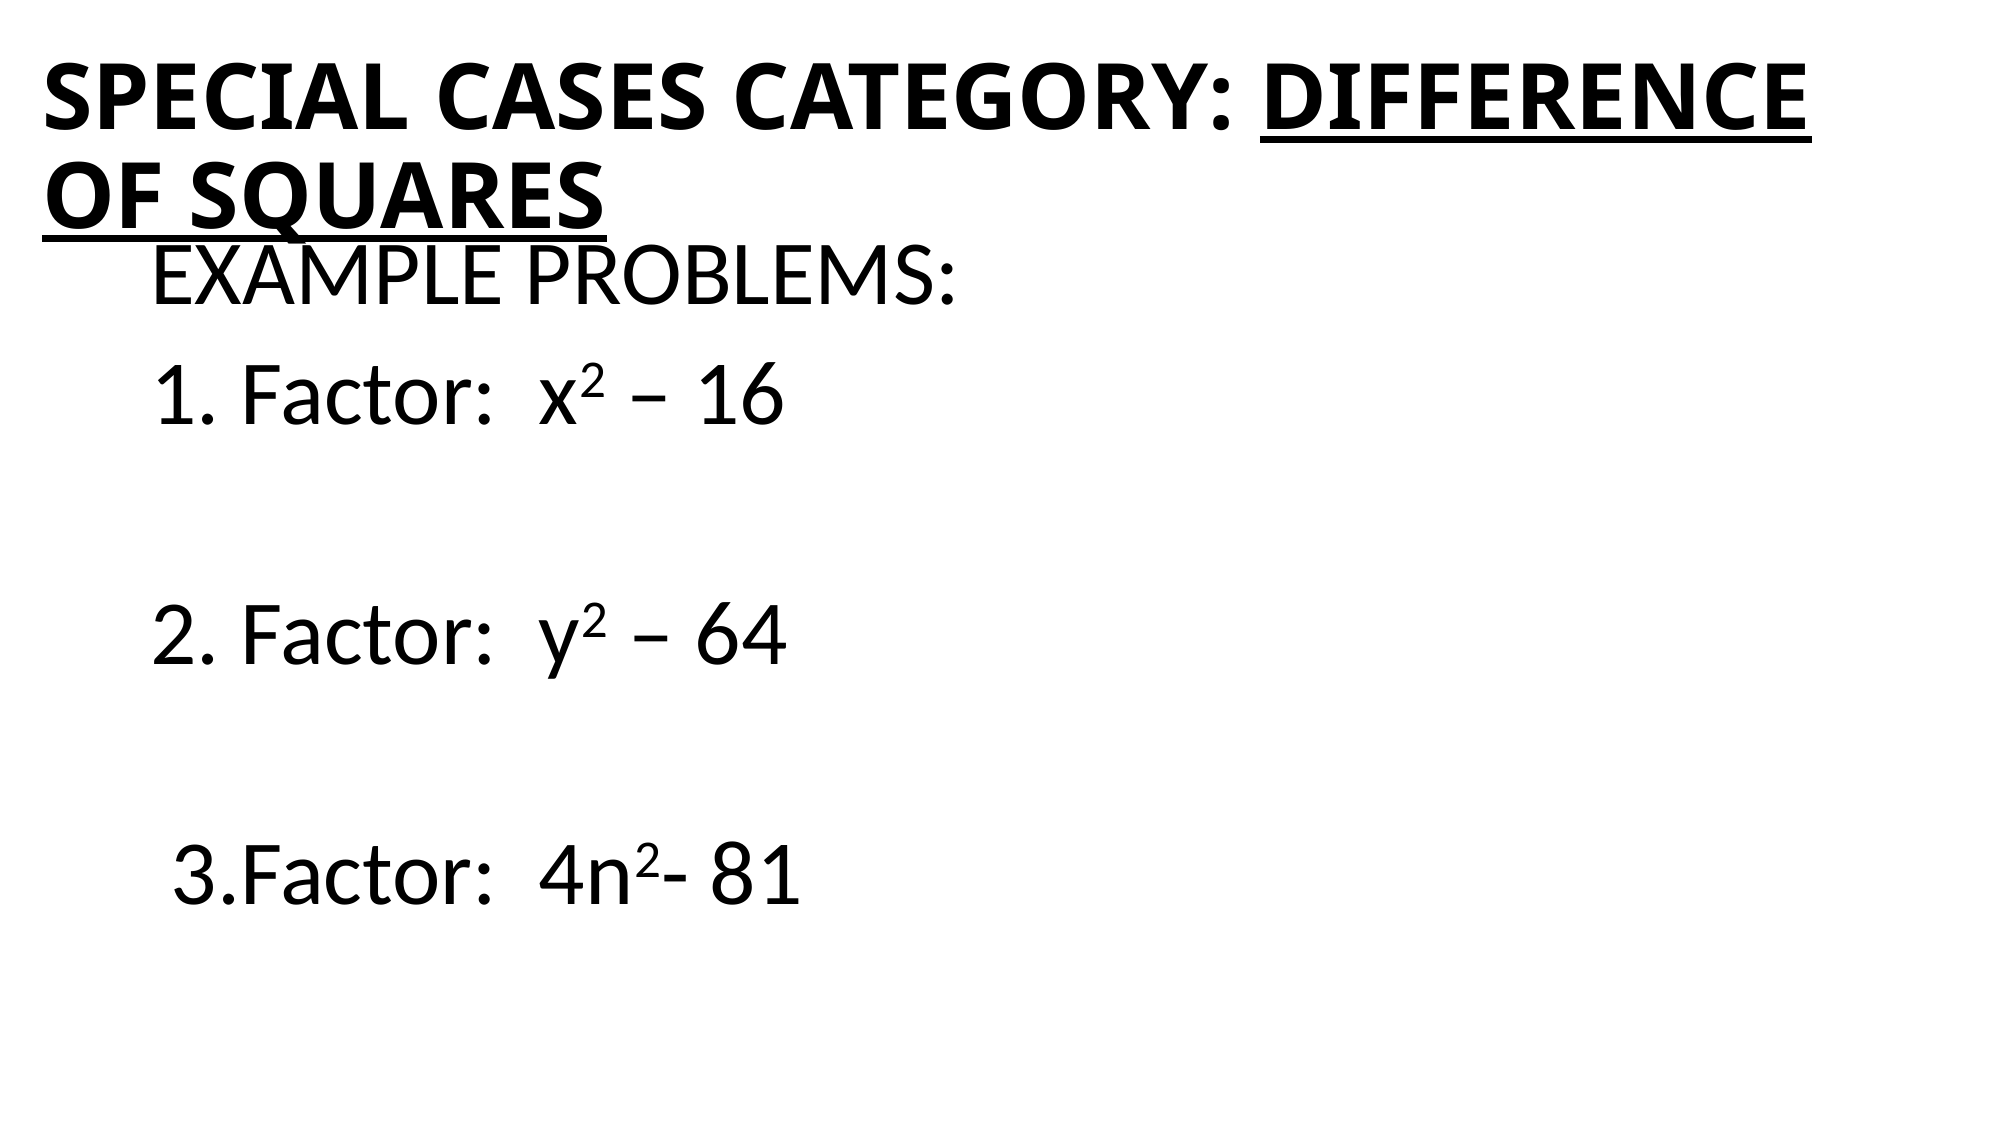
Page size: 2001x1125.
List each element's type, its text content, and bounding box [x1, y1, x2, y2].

list EXAMPLE PROBLEMS: 1. Factor: x2 – 16 2. Factor: y2 – 64 3.Factor: 4n2- 81 [135, 264, 1603, 1015]
text_box SPECIAL CASES CATEGORY: DIFFERENCE OF SQUARES [27, 34, 1961, 264]
